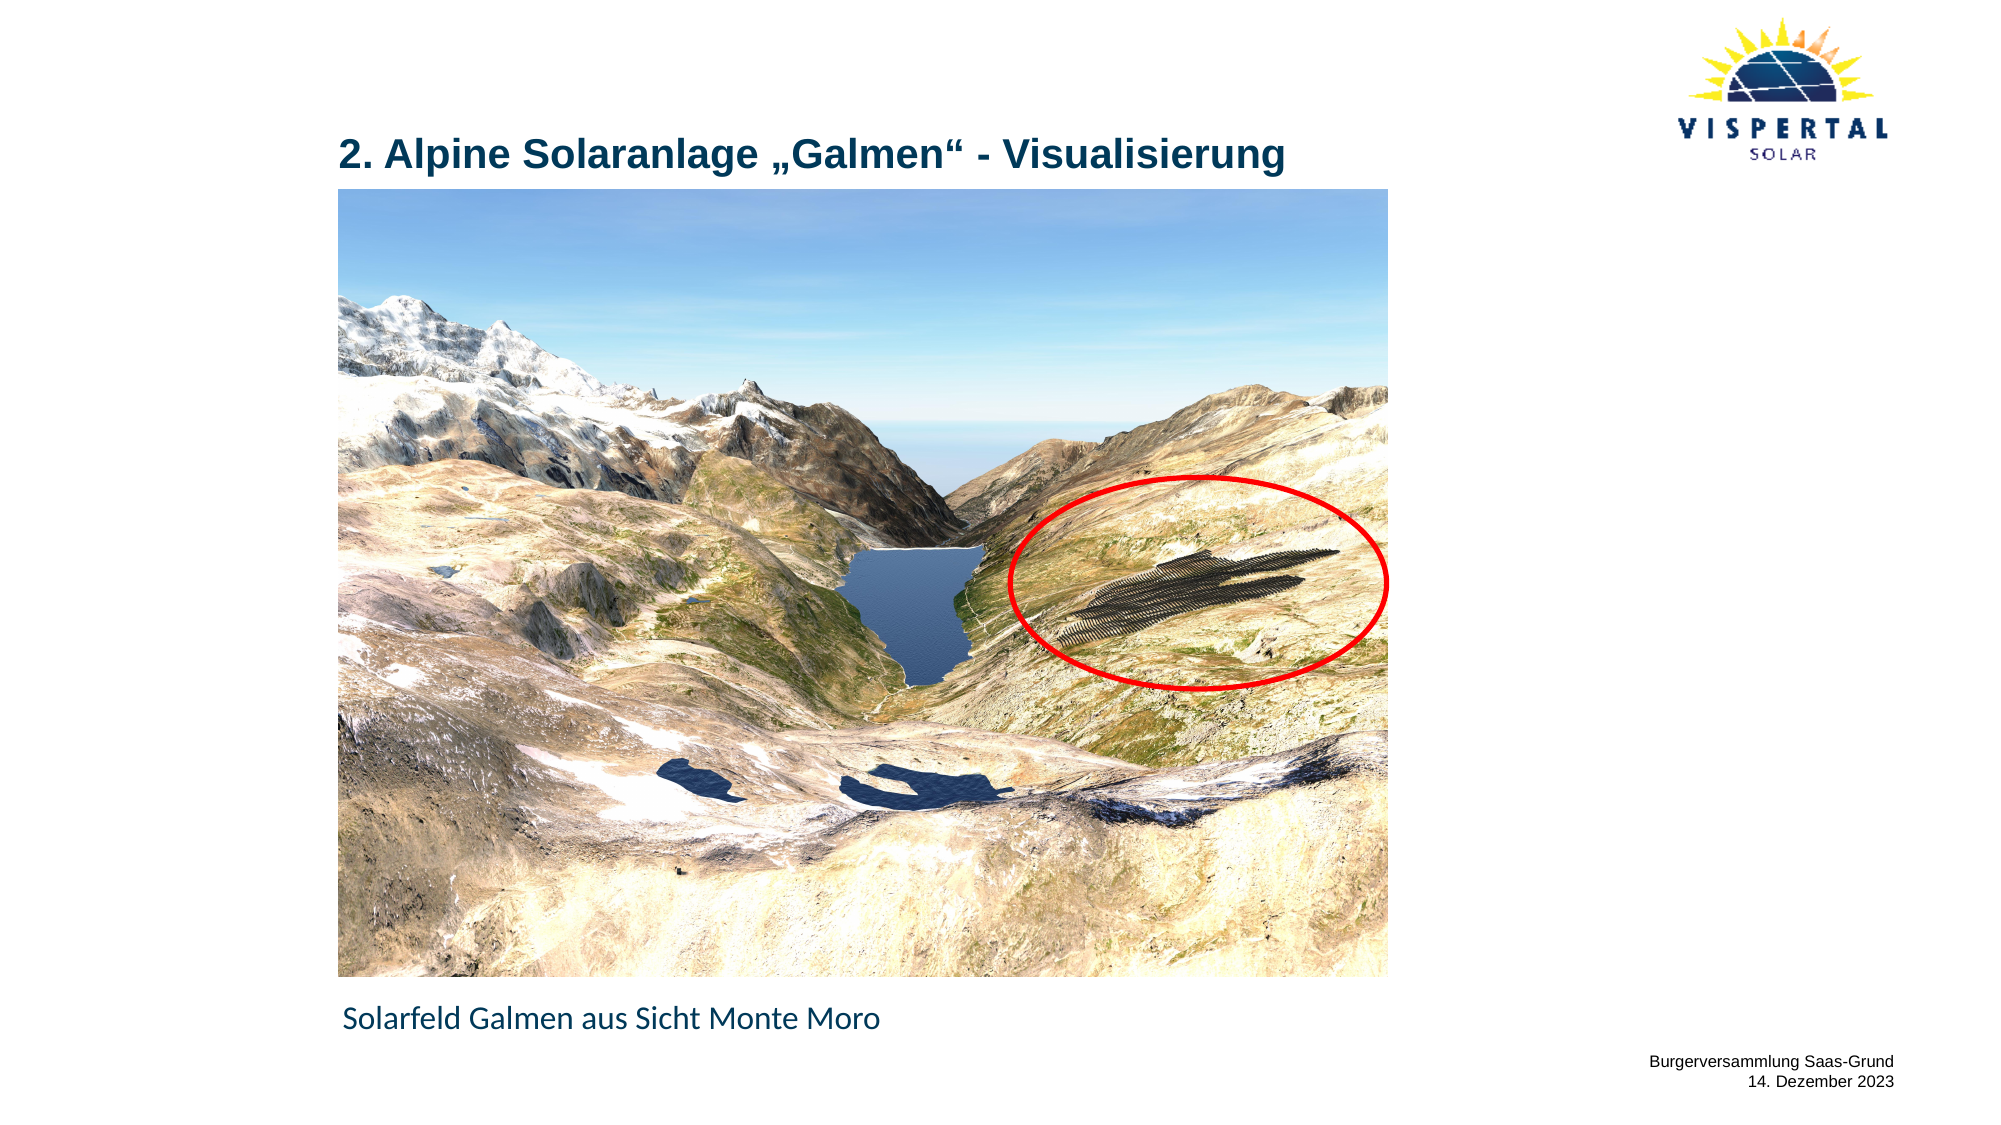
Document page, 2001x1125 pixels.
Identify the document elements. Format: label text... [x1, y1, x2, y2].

text_box Solarfeld Galmen aus Sicht Monte Moro [327, 989, 897, 1044]
picture [1671, 9, 1895, 169]
picture [338, 189, 1389, 977]
text_box 2. Alpine Solaranlage „Galmen“ - Visualisierung [338, 0, 1483, 178]
